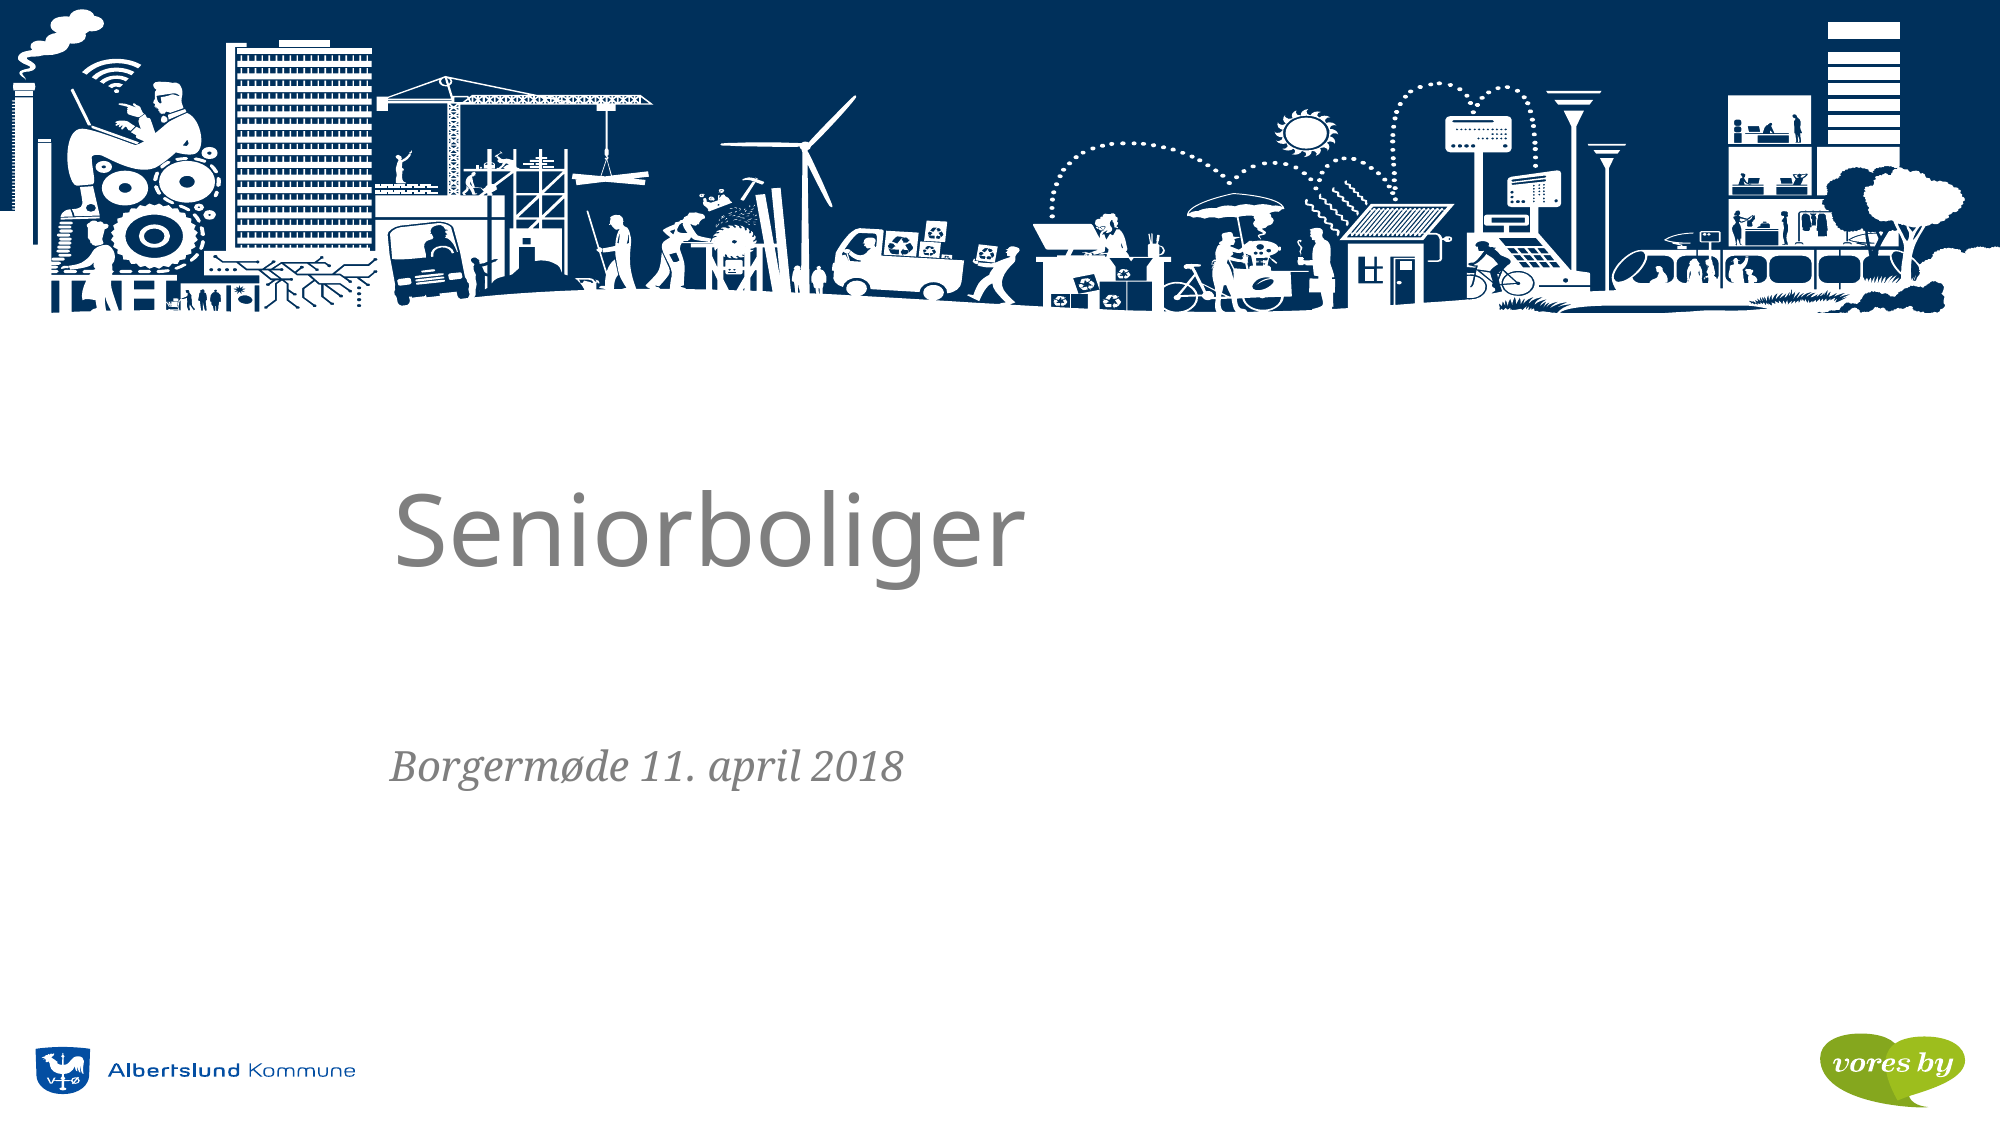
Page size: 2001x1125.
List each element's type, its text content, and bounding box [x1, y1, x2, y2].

title Seniorboliger [393, 456, 1639, 587]
subtitle Borgermøde 11. april 2018 [389, 739, 935, 813]
